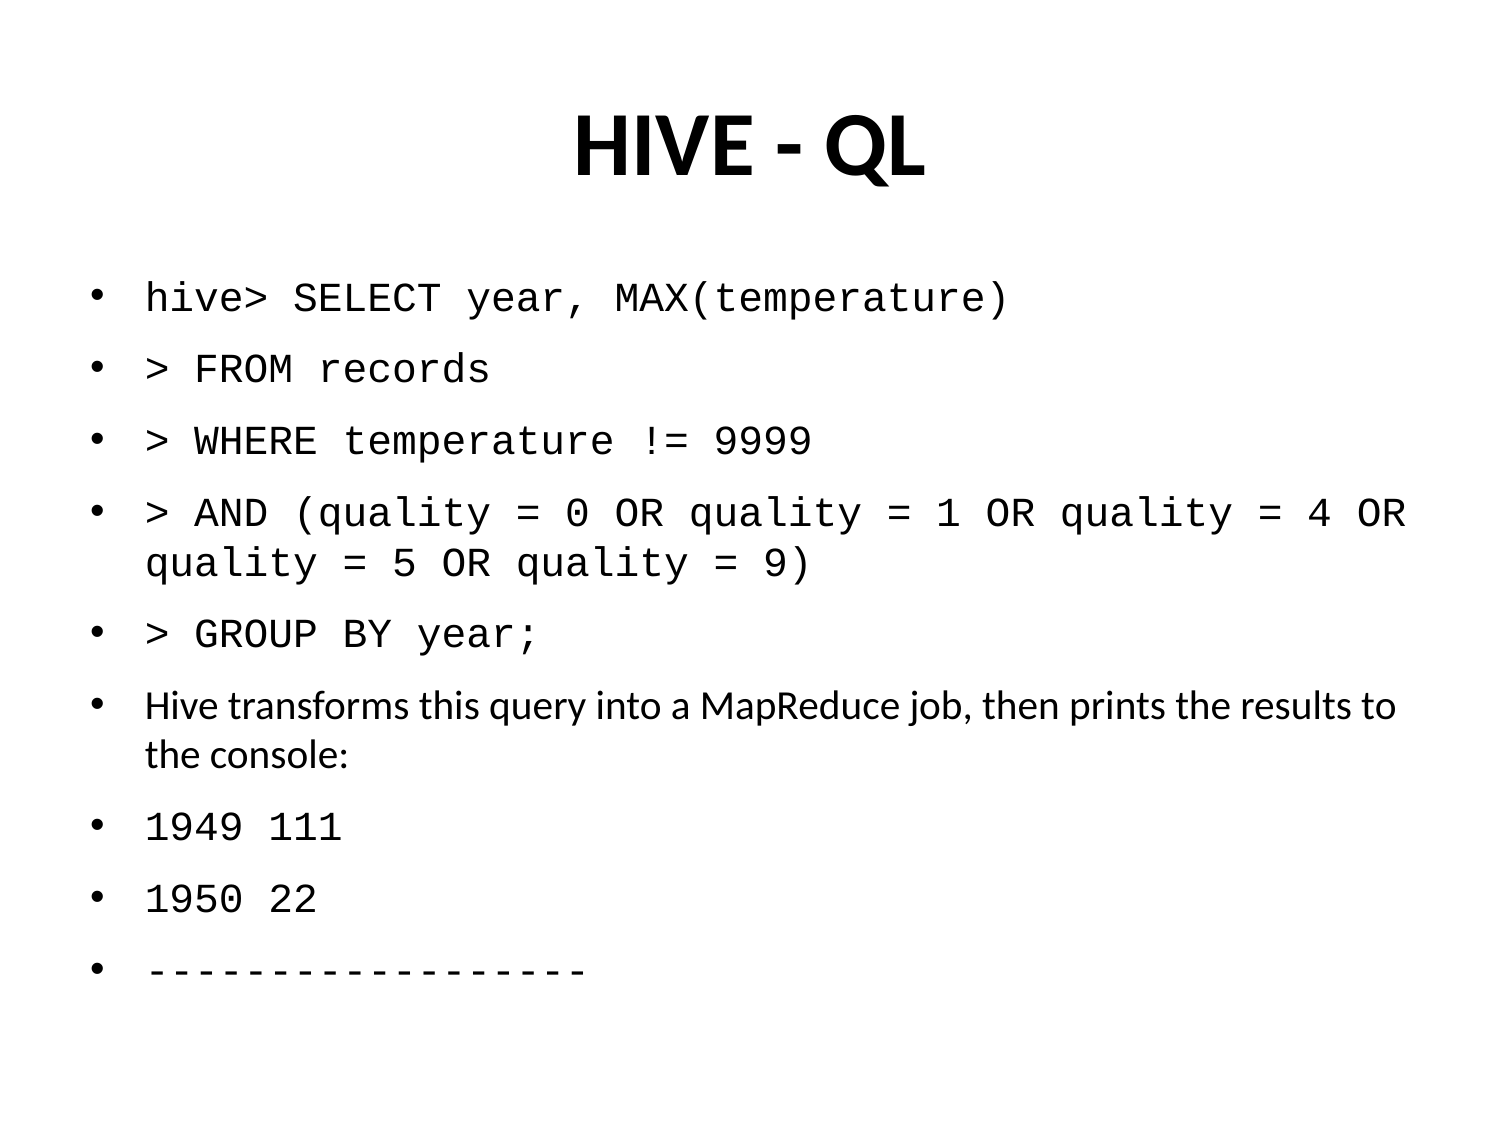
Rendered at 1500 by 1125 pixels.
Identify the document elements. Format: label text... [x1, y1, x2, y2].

title HIVE - QL [75, 45, 1425, 233]
list hive> SELECT year, MAX(temperature) > FROM records > WHERE temperature != 9999 > AND (quality = 0 OR quality = 1 OR quality = 4 OR quality = 5 OR quality = 9) > GROUP BY year; Hive transforms this query into a MapReduce job, then prints the results to the console: 1949 111 1950 22 ------------------ [75, 262, 1425, 1005]
